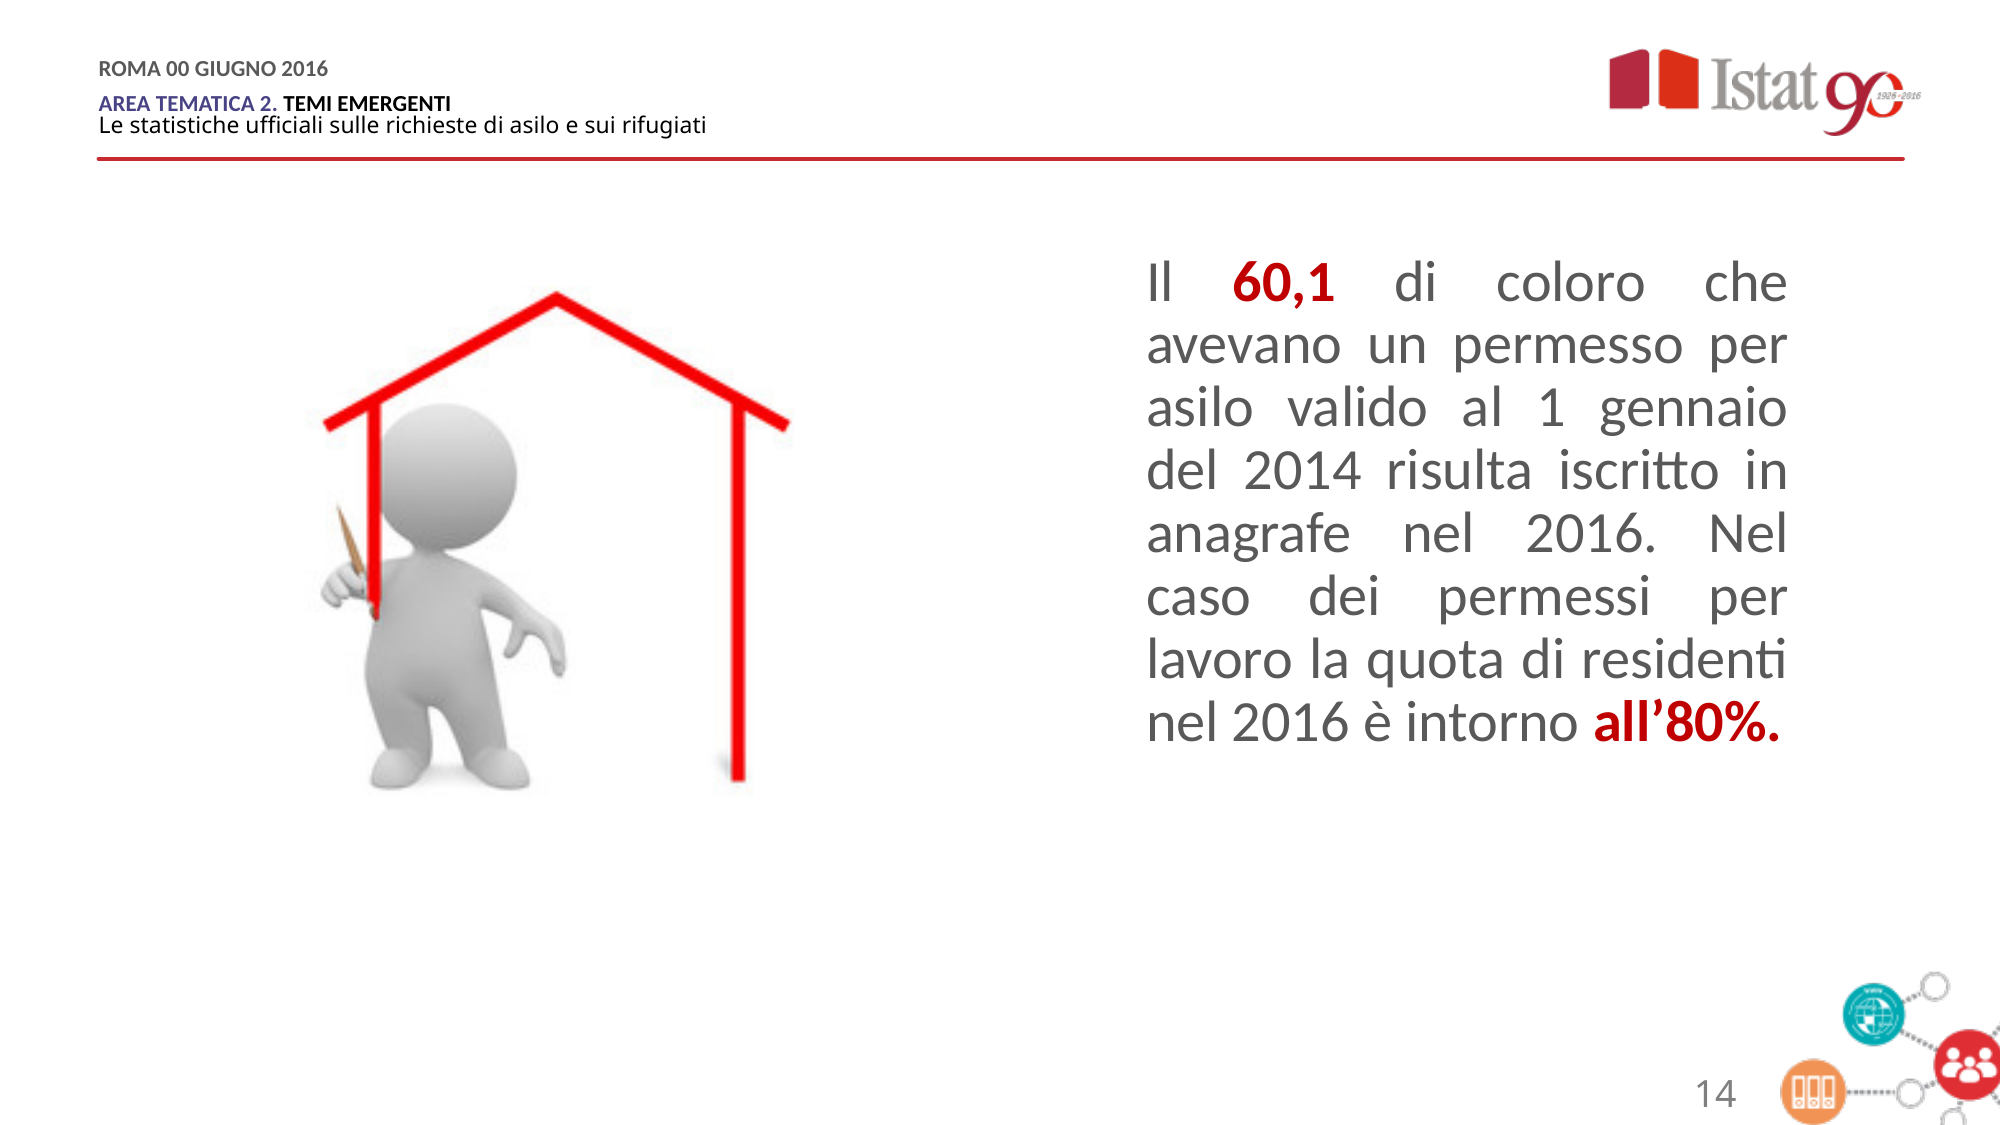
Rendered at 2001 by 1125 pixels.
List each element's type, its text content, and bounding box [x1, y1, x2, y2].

picture [225, 226, 894, 837]
picture [1602, 29, 1928, 159]
text_box Il 60,1 di coloro che avevano un permesso per asilo valido al 1 gennaio del 2014 risulta iscritto in anagrafe nel 2016. Nel caso dei permessi per lavoro la quota di residenti nel 2016 è intorno all’80%. [1145, 250, 1789, 606]
slide_number 14 [1633, 1062, 1752, 1116]
text_box [1145, 606, 1789, 962]
